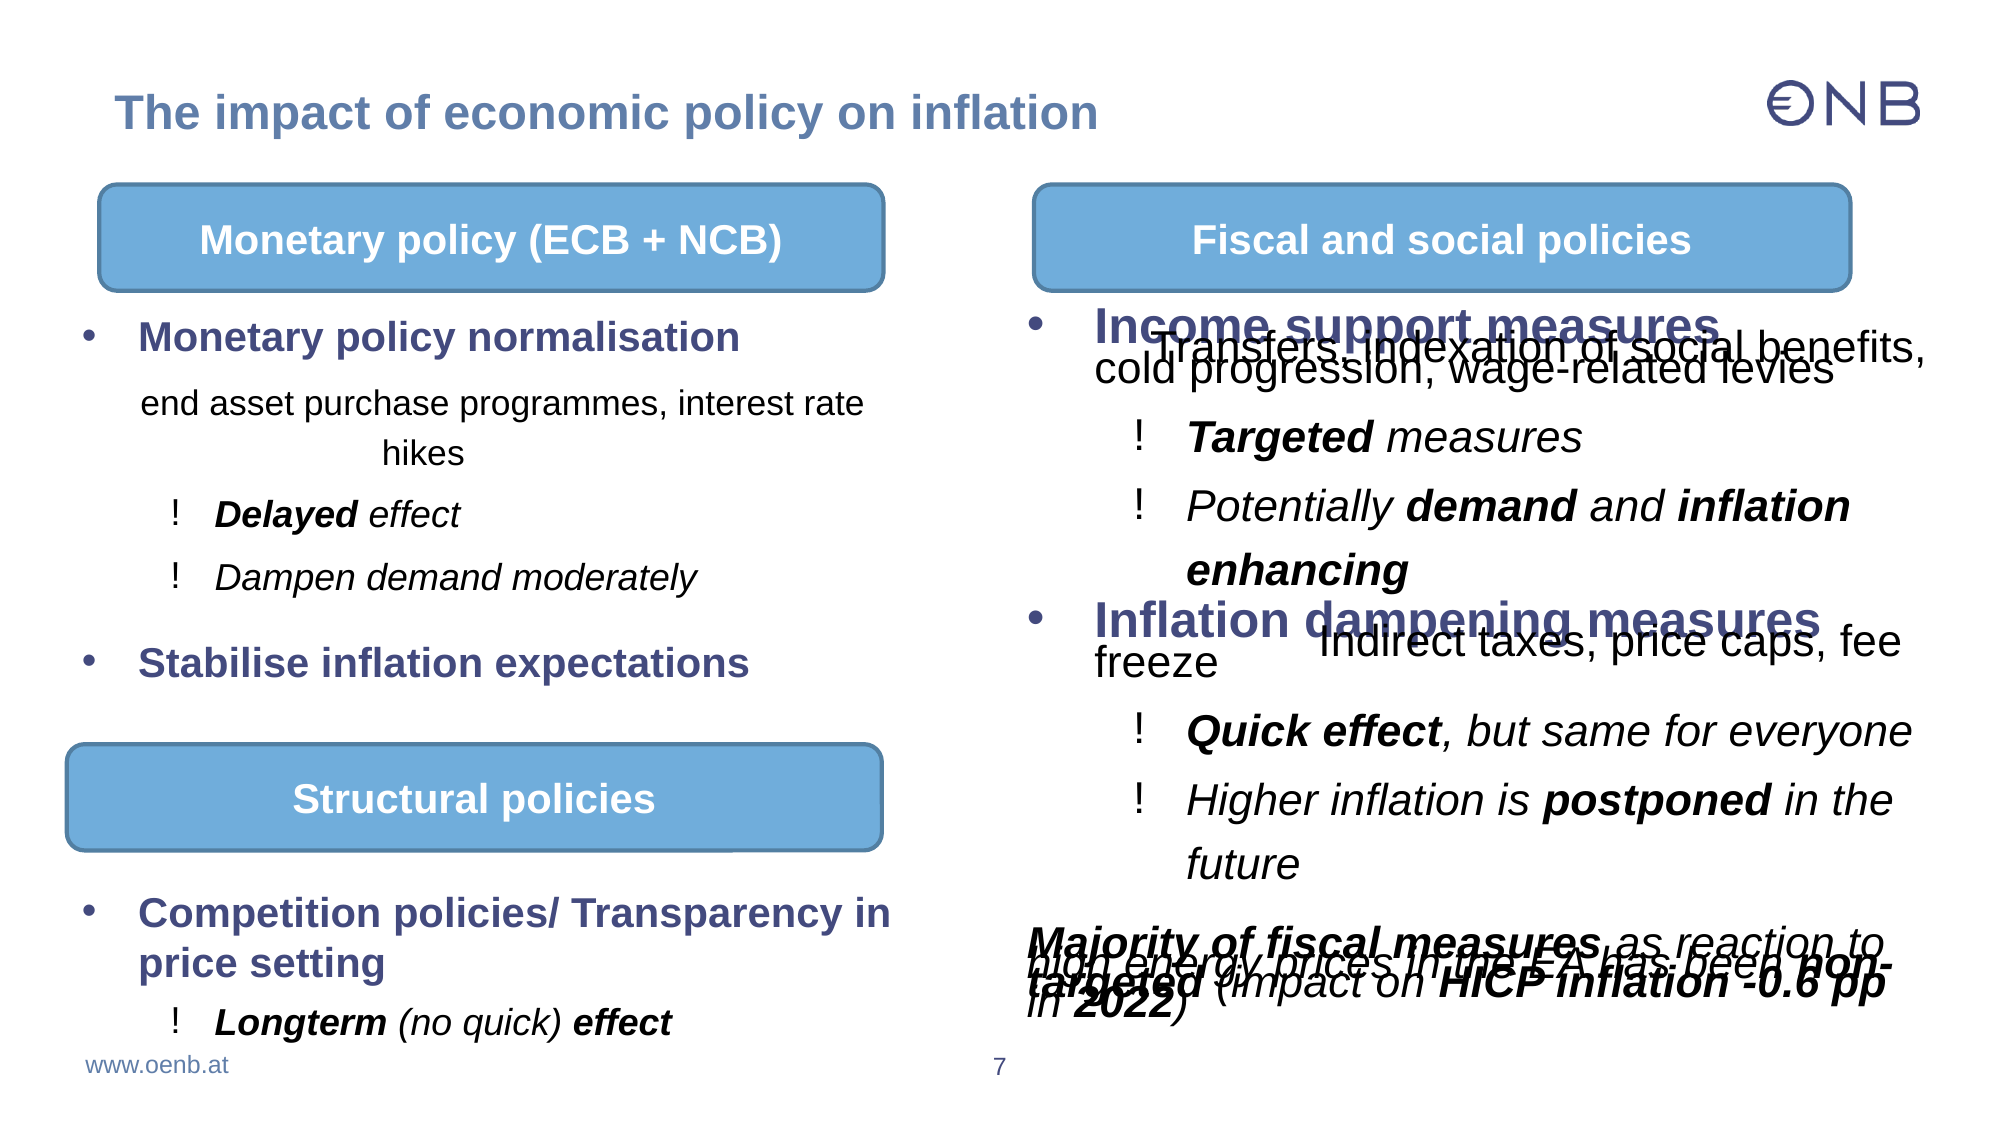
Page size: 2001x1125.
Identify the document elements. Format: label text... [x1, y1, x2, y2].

text_box Monetary policy (ECB + NCB) [97, 182, 886, 293]
text_box Fiscal and social policies [1031, 182, 1853, 293]
picture [1900, 80, 1920, 126]
list Income support measures Transfers, indexation of social benefits, cold progression, wage-related levies Targeted measures Potentially demand and inflation enhancing Inflation dampening measures Indirect taxes, price caps, fee freeze Quick effect, but same for everyone Higher inflation is postponed in the future Majority of fiscal measures as reaction to high energy prices in the EA has been non-targeted (impact on HICP inflation -0.6 pp in 2022) [1011, 326, 1945, 1106]
text_box Structural policies [64, 742, 884, 853]
text_box Monetary policy normalisation end asset purchase programmes, interest rate hikes Delayed effect Dampen demand moderately Stabilise inflation expectations Competition policies/ Transparency in price setting Longterm (no quick) effect [66, 302, 977, 1125]
slide_number 7 [977, 1044, 1011, 1089]
title The impact of economic policy on inflation [99, 75, 1900, 147]
